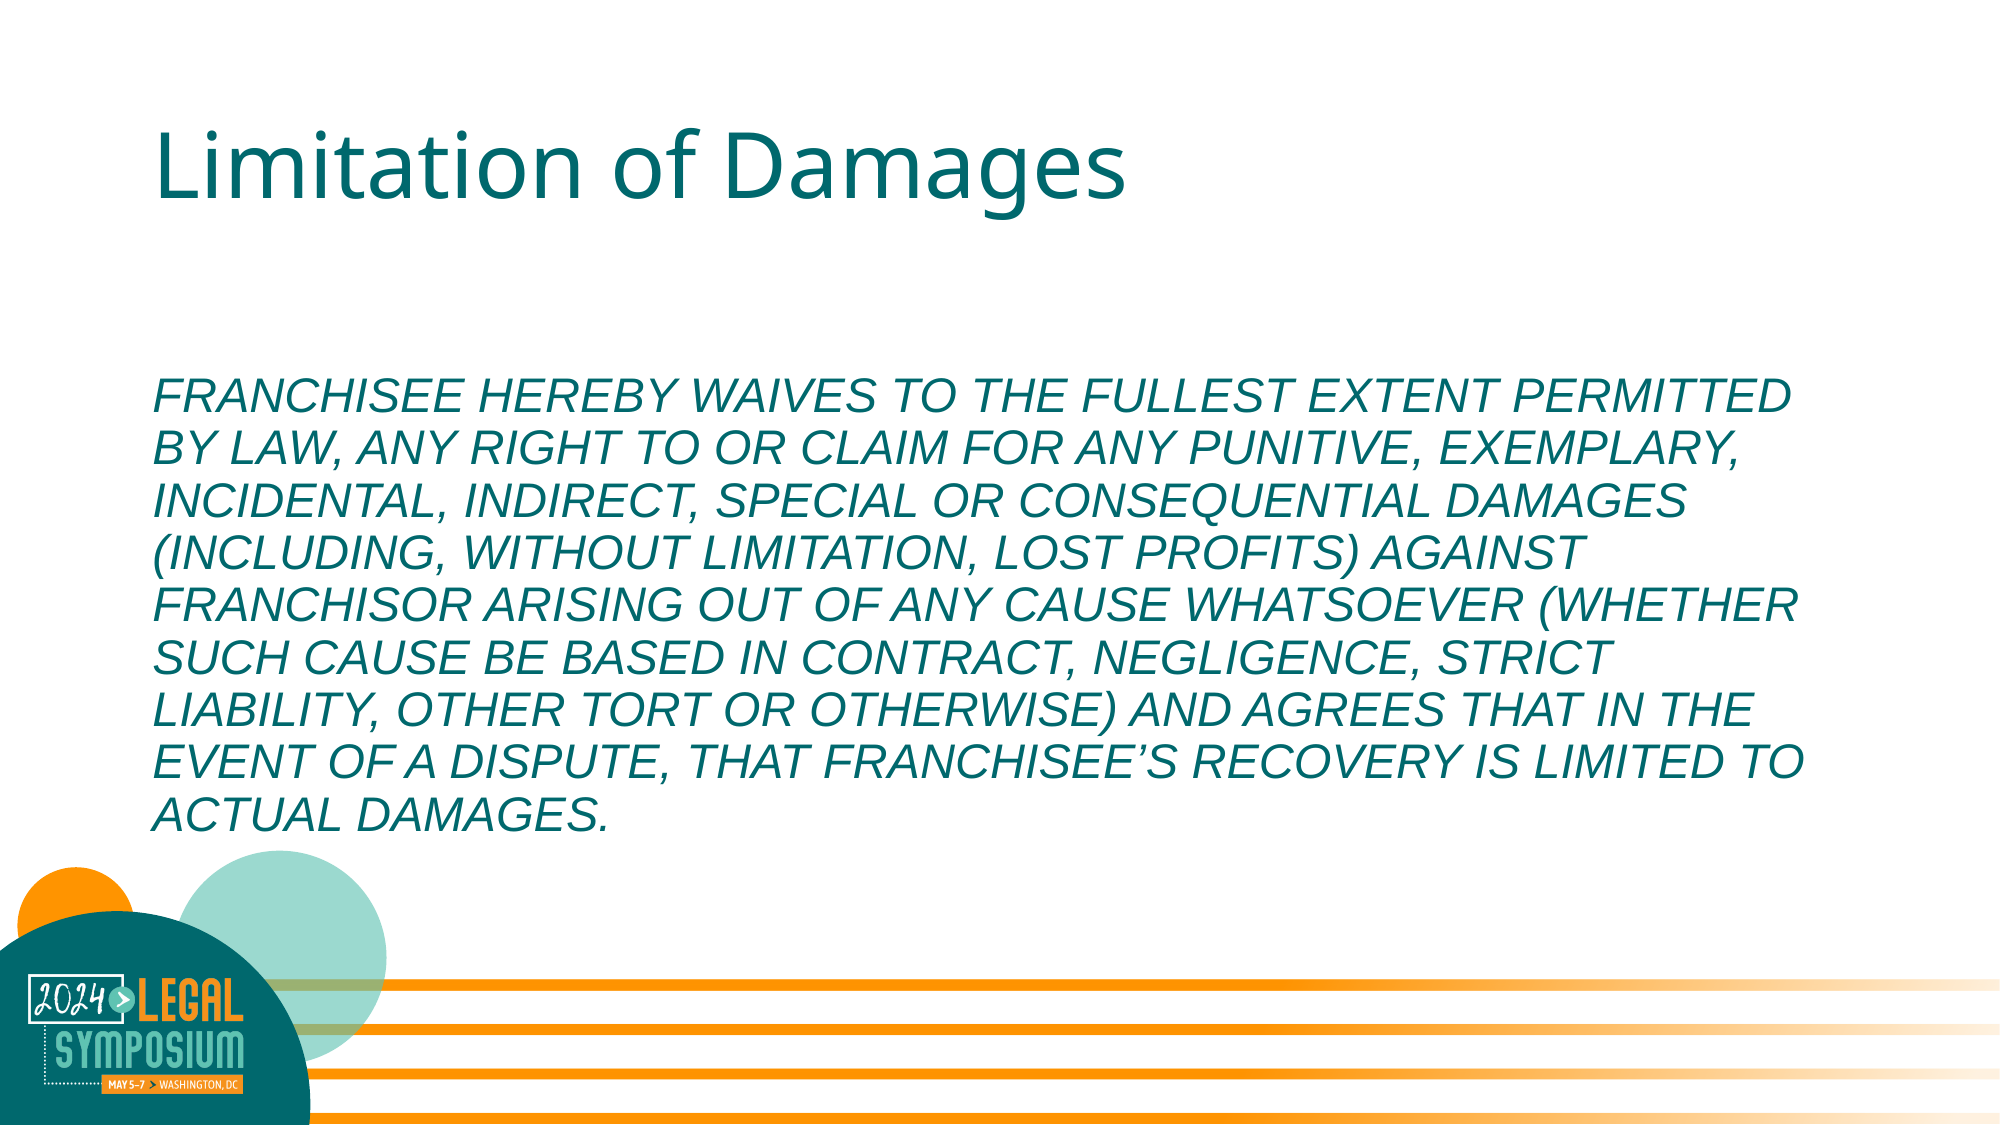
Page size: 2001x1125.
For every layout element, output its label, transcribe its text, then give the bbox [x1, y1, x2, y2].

title Limitation of Damages [137, 59, 1863, 278]
picture [306, 979, 2000, 1125]
list FRANCHISEE HEREBY WAIVES TO THE FULLEST EXTENT PERMITTED BY LAW, ANY RIGHT TO OR CLAIM FOR ANY PUNITIVE, EXEMPLARY, INCIDENTAL, INDIRECT, SPECIAL OR CONSEQUENTIAL DAMAGES (INCLUDING, WITHOUT LIMITATION, LOST PROFITS) AGAINST FRANCHISOR ARISING OUT OF ANY CAUSE WHATSOEVER (WHETHER SUCH CAUSE BE BASED IN CONTRACT, NEGLIGENCE, STRICT LIABILITY, OTHER TORT OR OTHERWISE) AND AGREES THAT IN THE EVENT OF A DISPUTE, THAT FRANCHISEE’S RECOVERY IS LIMITED TO ACTUAL DAMAGES. [137, 299, 1863, 851]
picture [28, 965, 247, 1094]
